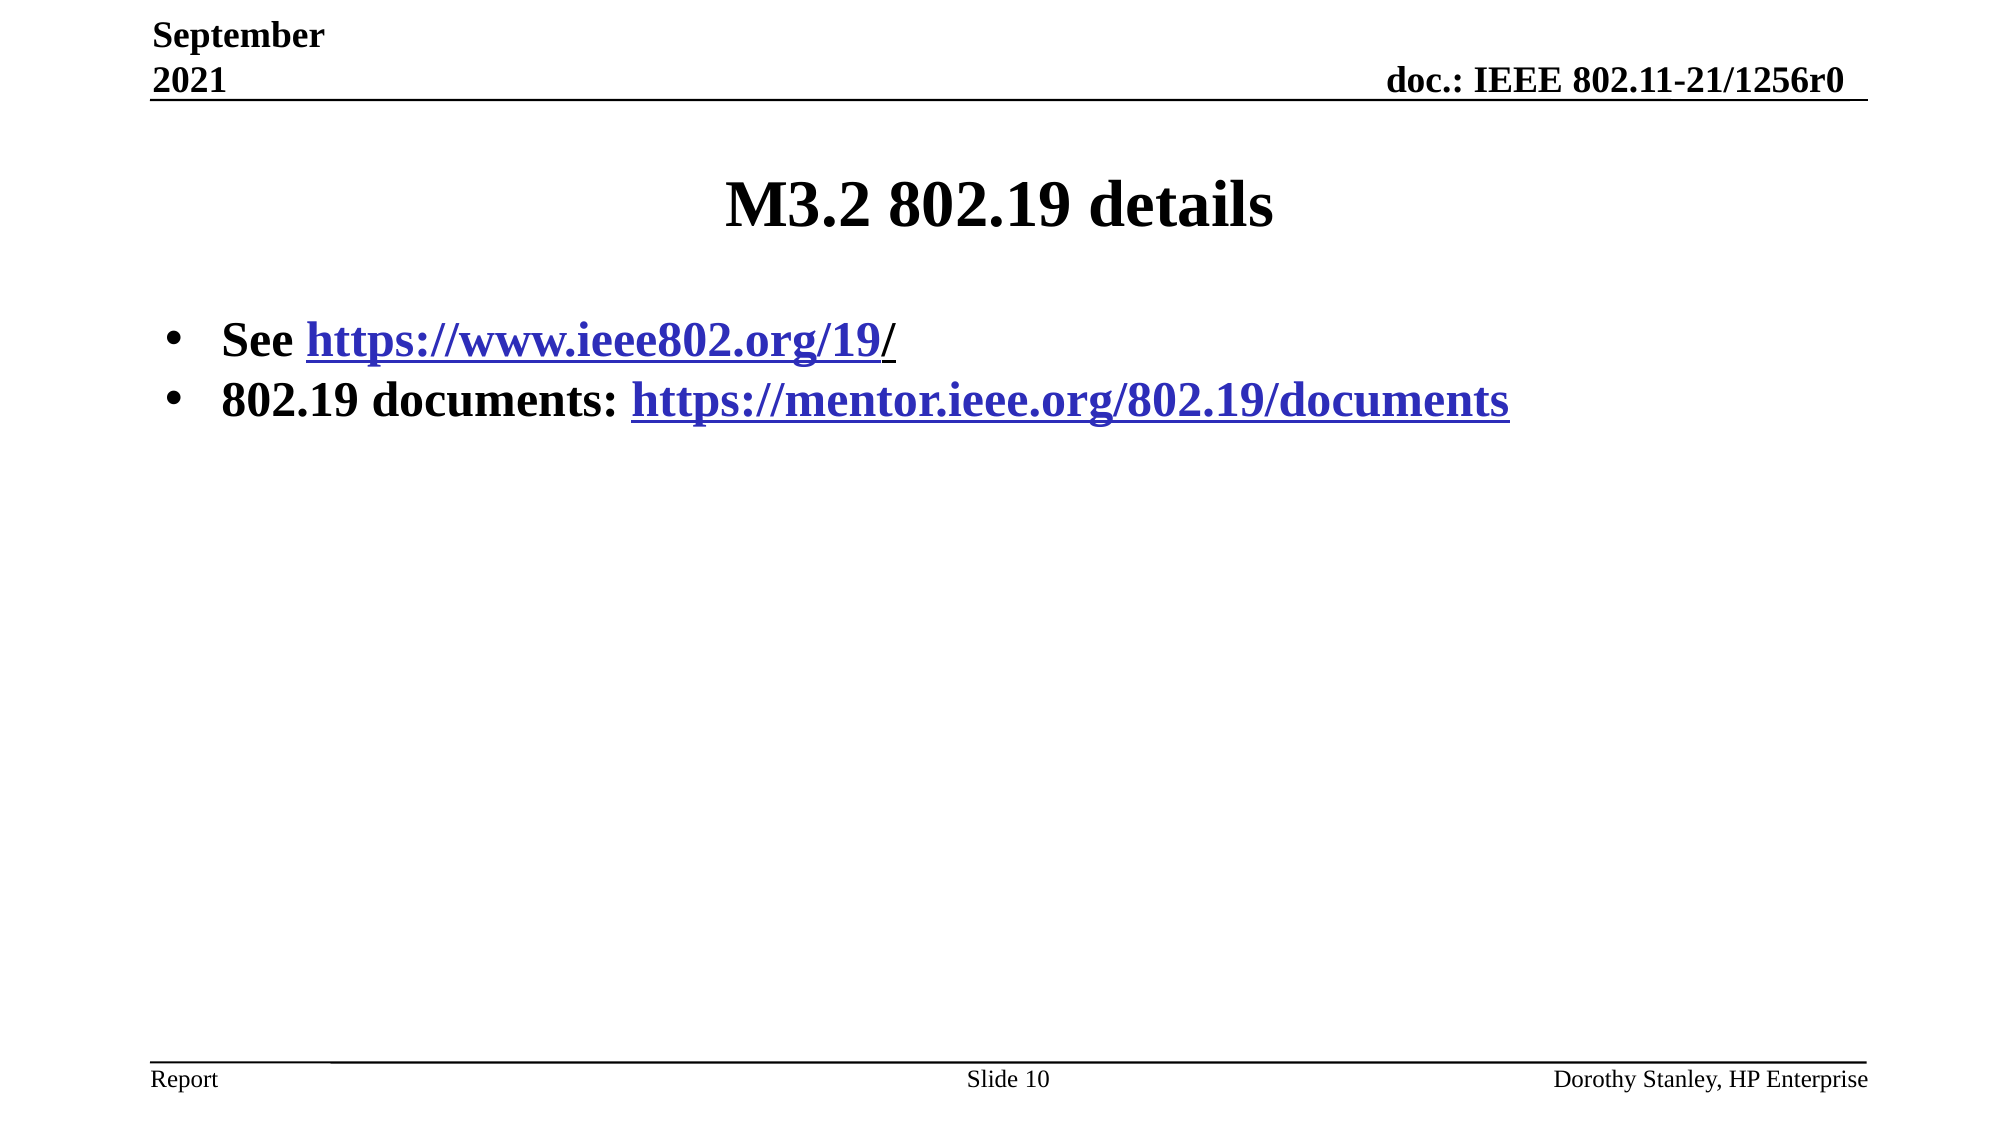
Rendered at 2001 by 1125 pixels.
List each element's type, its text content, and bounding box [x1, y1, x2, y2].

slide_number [152, 54, 406, 101]
slide_number Slide 10 [964, 1061, 1053, 1093]
list See https://www.ieee802.org/19/ 802.19 documents: https://mentor.ieee.org/802.19/documents [150, 299, 1850, 1037]
footer Dorothy Stanley, HP Enterprise [1512, 1061, 1869, 1093]
title M3.2 802.19 details [150, 112, 1850, 288]
